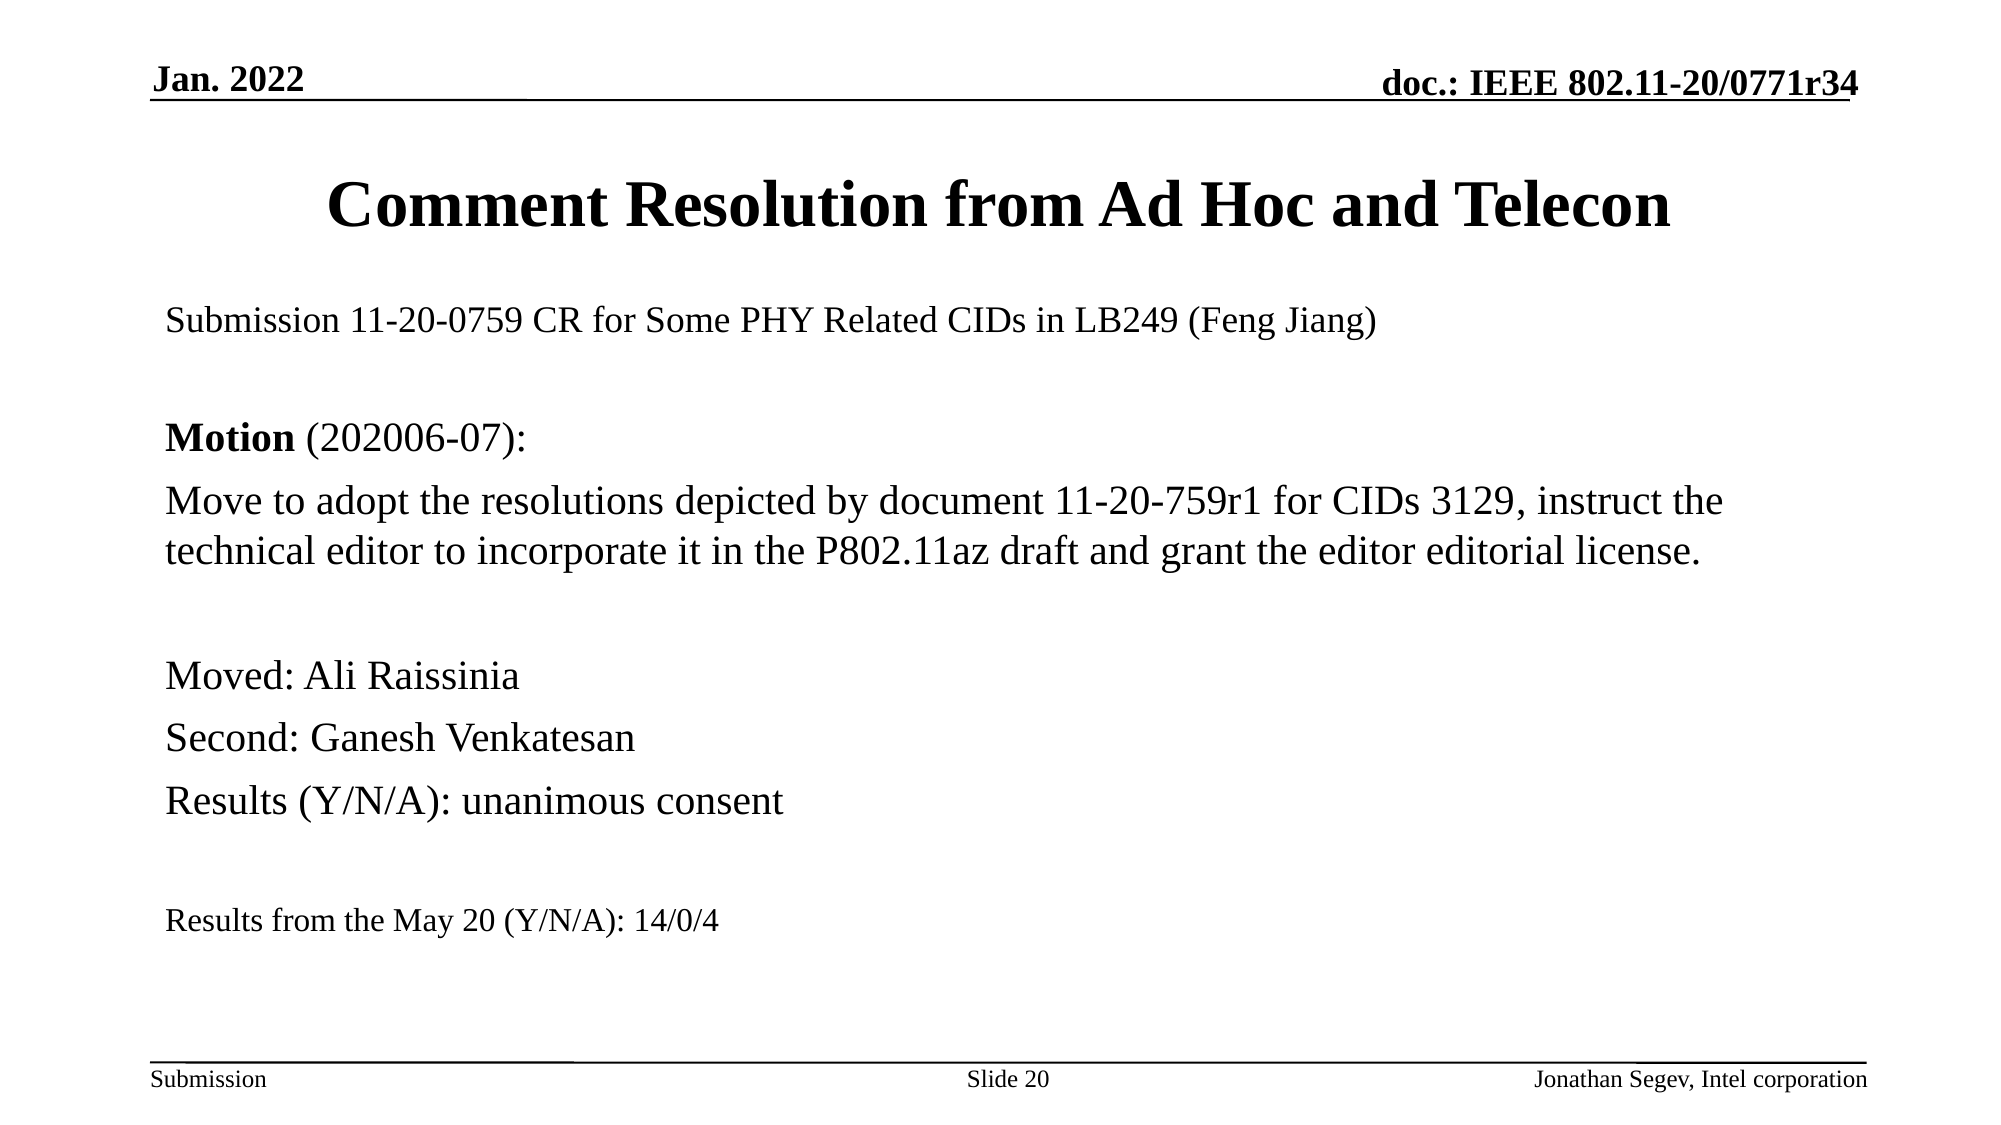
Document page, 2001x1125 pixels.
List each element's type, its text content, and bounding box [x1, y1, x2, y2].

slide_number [152, 54, 563, 100]
title Comment Resolution from Ad Hoc and Telecon [149, 112, 1850, 286]
footer Jonathan Segev, Intel corporation [1171, 1061, 1869, 1093]
slide_number Slide 20 [950, 1061, 1067, 1123]
list Submission 11-20-0759 CR for Some PHY Related CIDs in LB249 (Feng Jiang) Motion (202006-07): Move to adopt the resolutions depicted by document 11-20-759r1 for CIDs 3129, instruct the technical editor to incorporate it in the P802.11az draft and grant the editor editorial license. Moved: Ali Raissinia Second: Ganesh Venkatesan Results (Y/N/A): unanimous consent Results from the May 20 (Y/N/A): 14/0/4 [149, 286, 1850, 1000]
